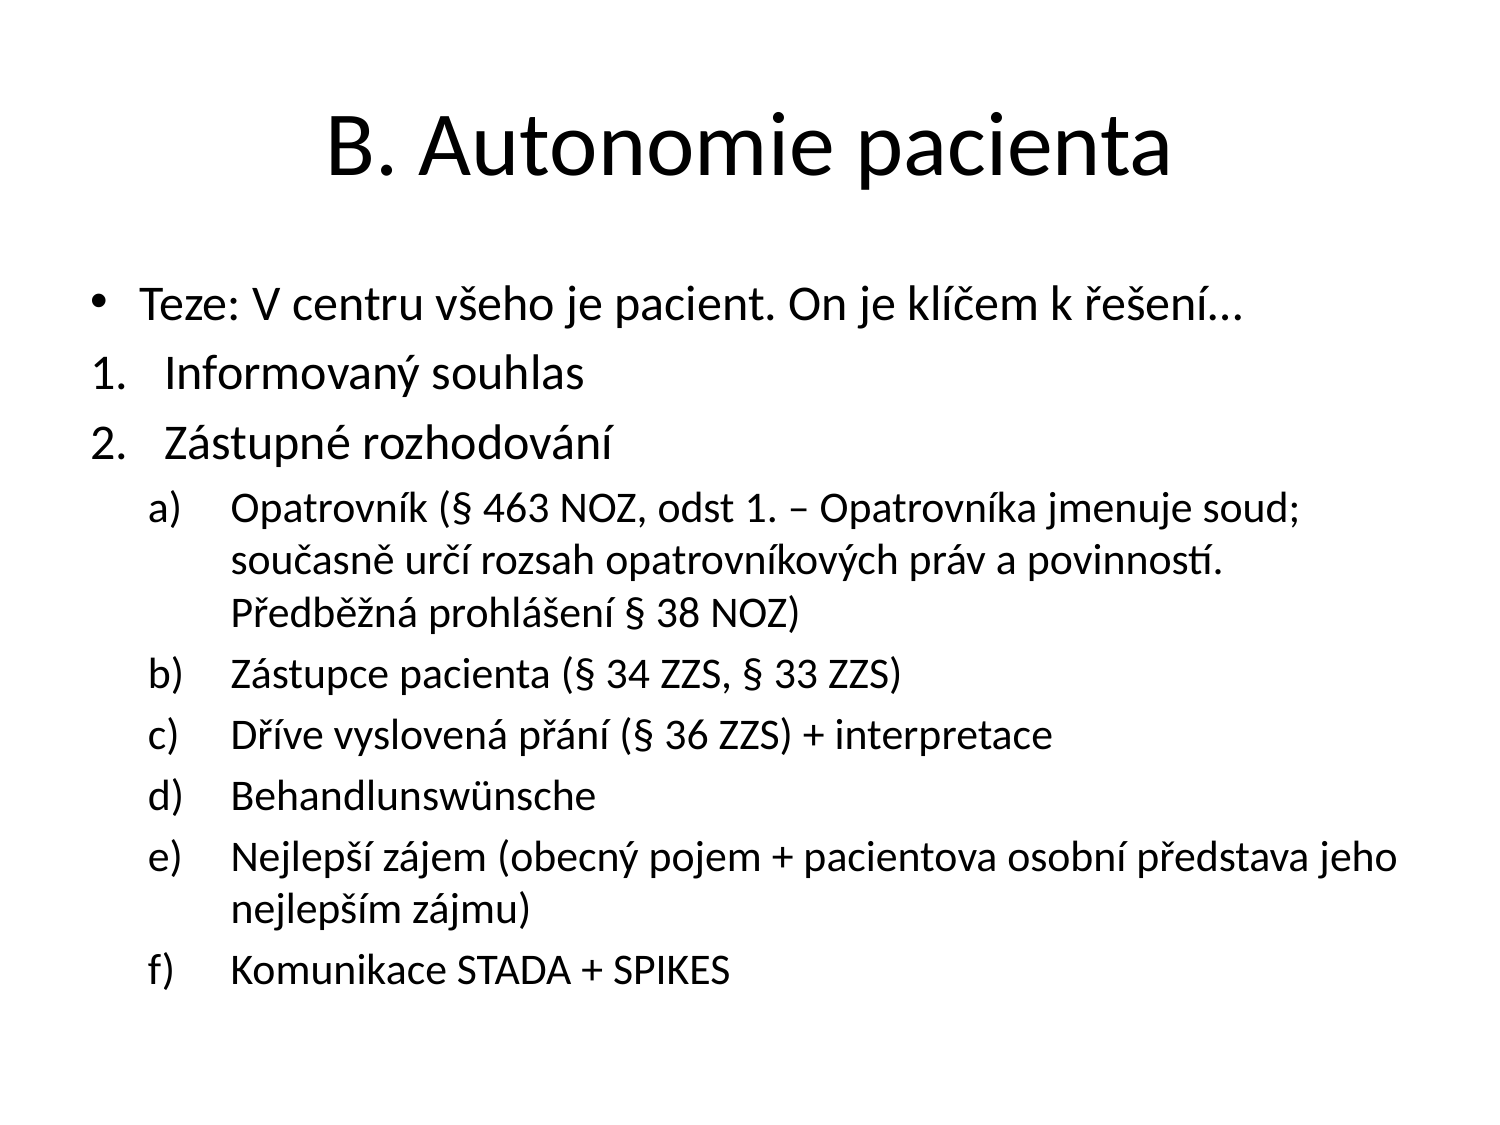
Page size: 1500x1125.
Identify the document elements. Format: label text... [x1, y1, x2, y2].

title B. Autonomie pacienta [75, 45, 1425, 233]
list Teze: V centru všeho je pacient. On je klíčem k řešení… Informovaný souhlas Zástupné rozhodování Opatrovník (§ 463 NOZ, odst 1. – Opatrovníka jmenuje soud; současně určí rozsah opatrovníkových práv a povinností. Předběžná prohlášení § 38 NOZ) Zástupce pacienta (§ 34 ZZS, § 33 ZZS) Dříve vyslovená přání (§ 36 ZZS) + interpretace Behandlunswünsche Nejlepší zájem (obecný pojem + pacientova osobní představa jeho nejlepším zájmu) Komunikace STADA + SPIKES [75, 262, 1425, 1005]
